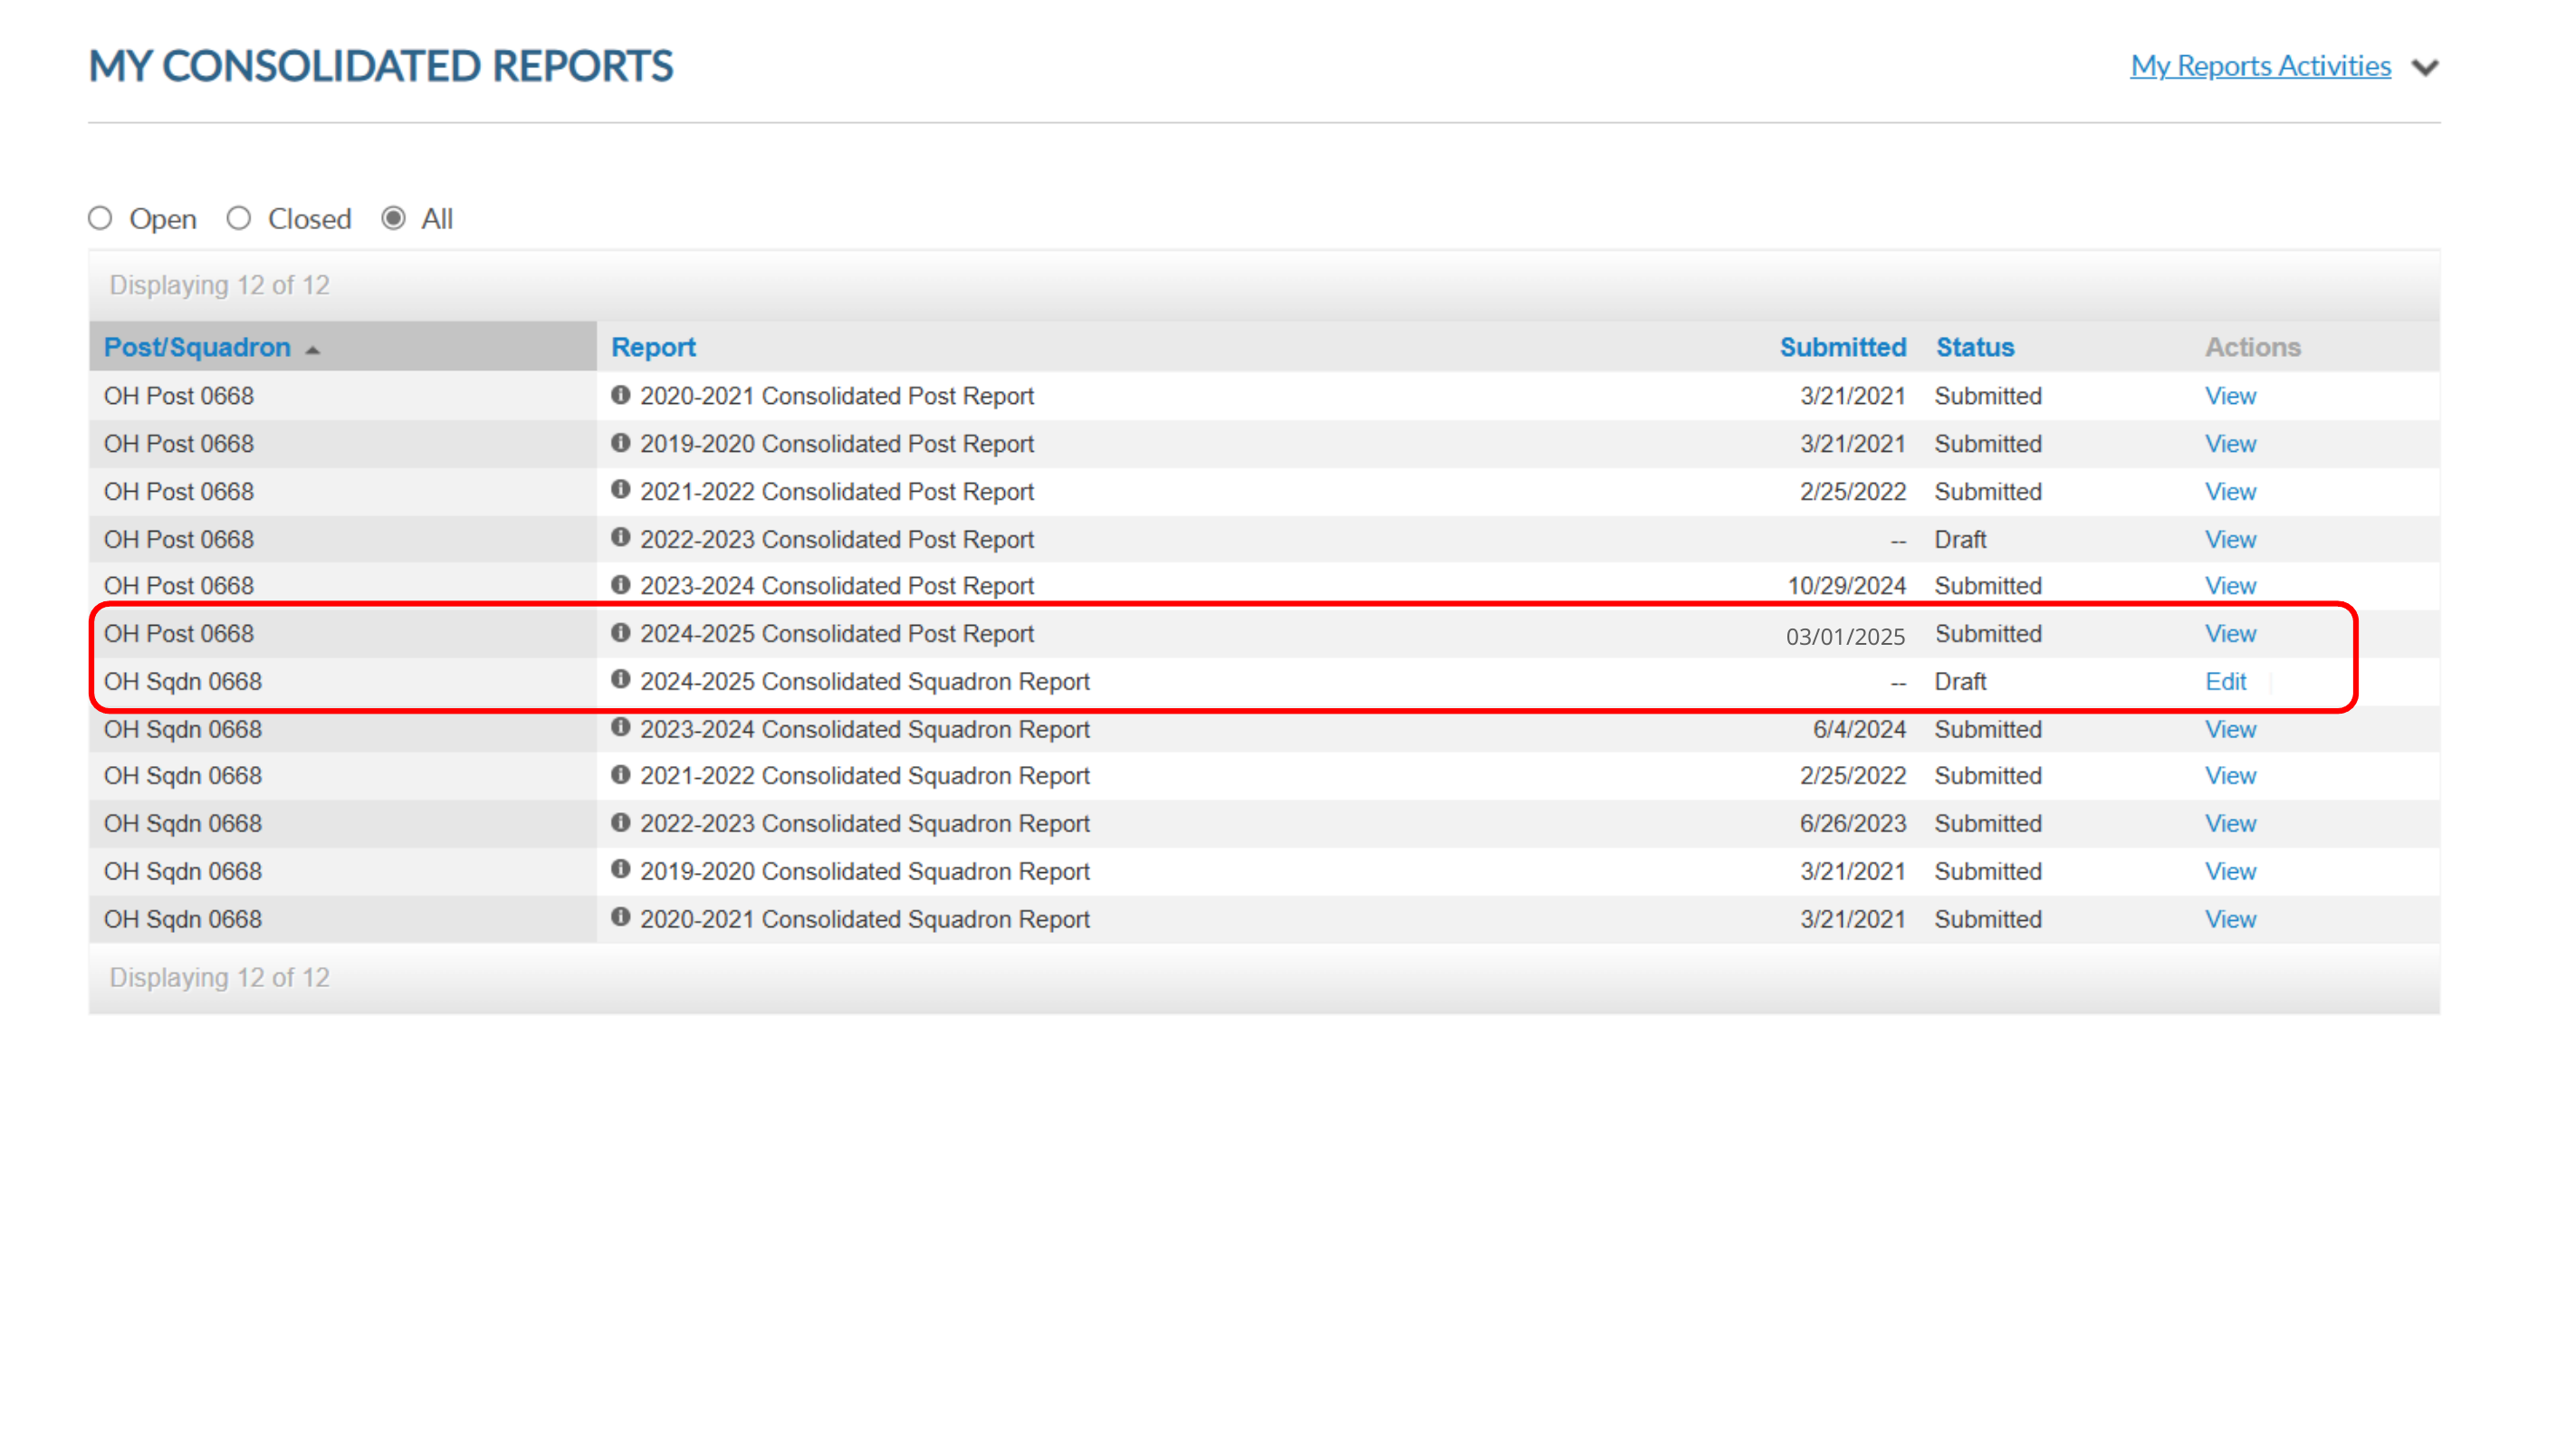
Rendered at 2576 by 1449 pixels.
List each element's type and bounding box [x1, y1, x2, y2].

picture [39, 22, 2485, 1040]
